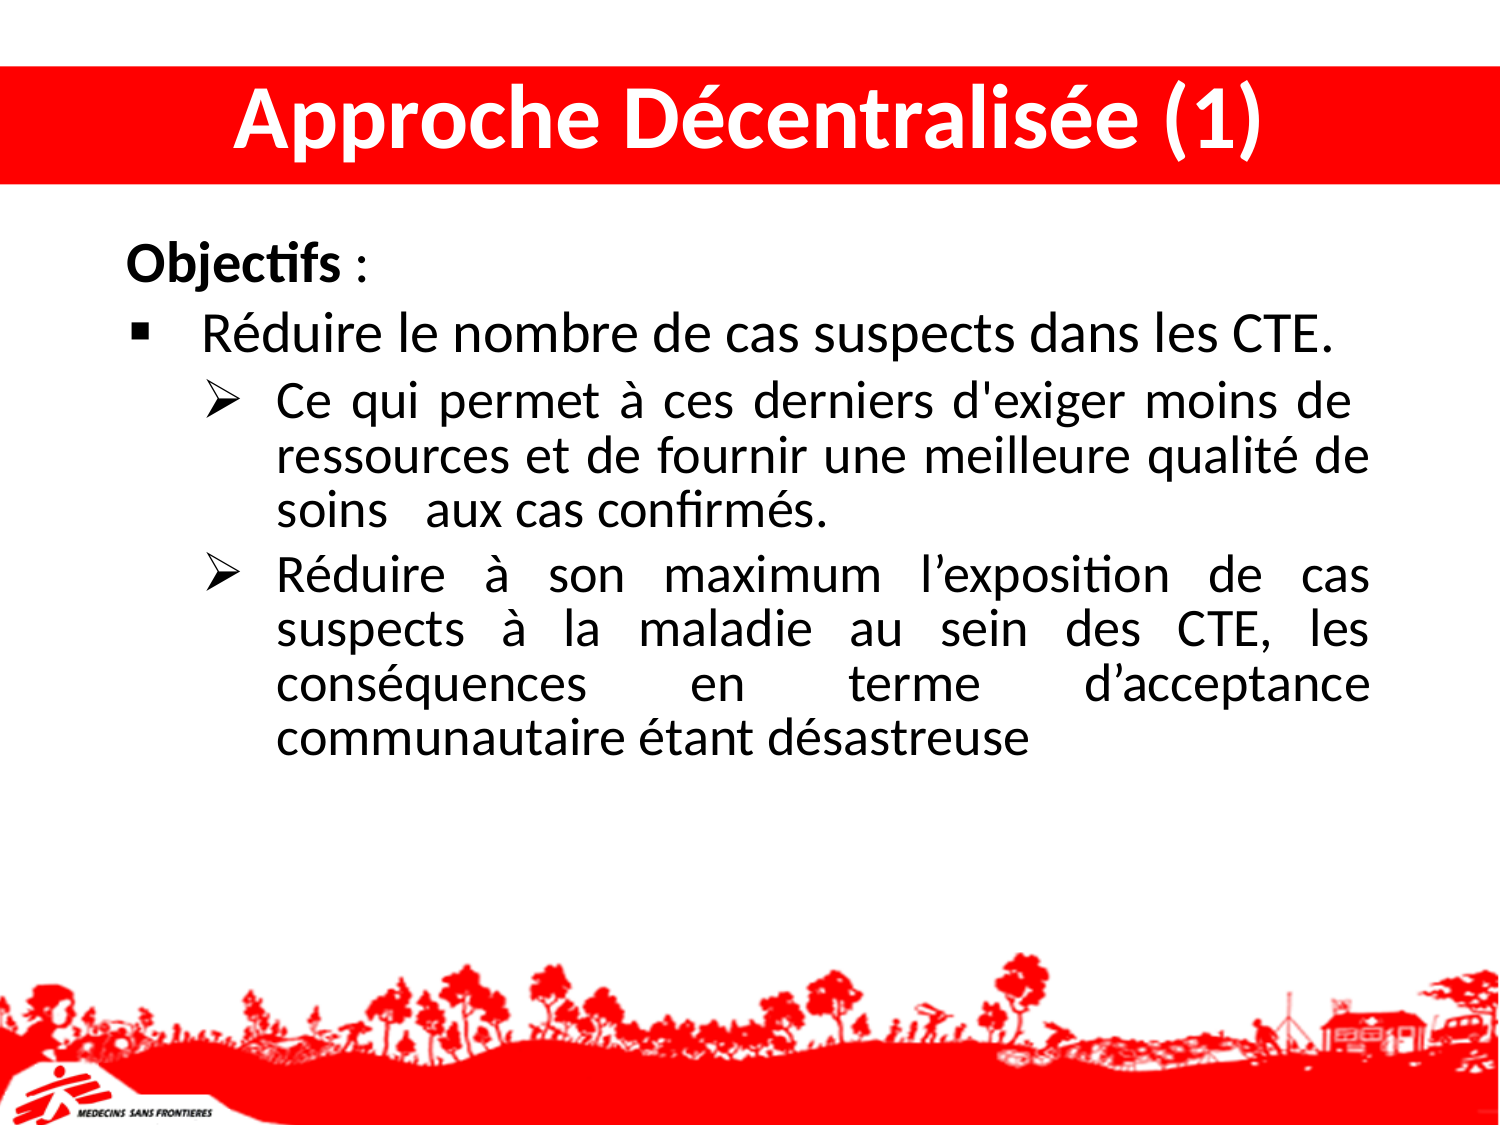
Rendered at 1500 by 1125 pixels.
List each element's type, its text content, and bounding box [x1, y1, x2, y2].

title Approche Décentralisée (1) [0, 66, 1500, 185]
picture [0, 951, 1500, 1125]
subtitle Objectifs : Réduire le nombre de cas suspects dans les CTE. Ce qui permet à ces derniers d'exiger moins de ressources et de fournir une meilleure qualité de soins aux cas confirmés. Réduire à son maximum l’exposition de cas suspects à la maladie au sein des CTE, les conséquences en terme d’acceptance communautaire étant désastreuse [111, 231, 1388, 925]
